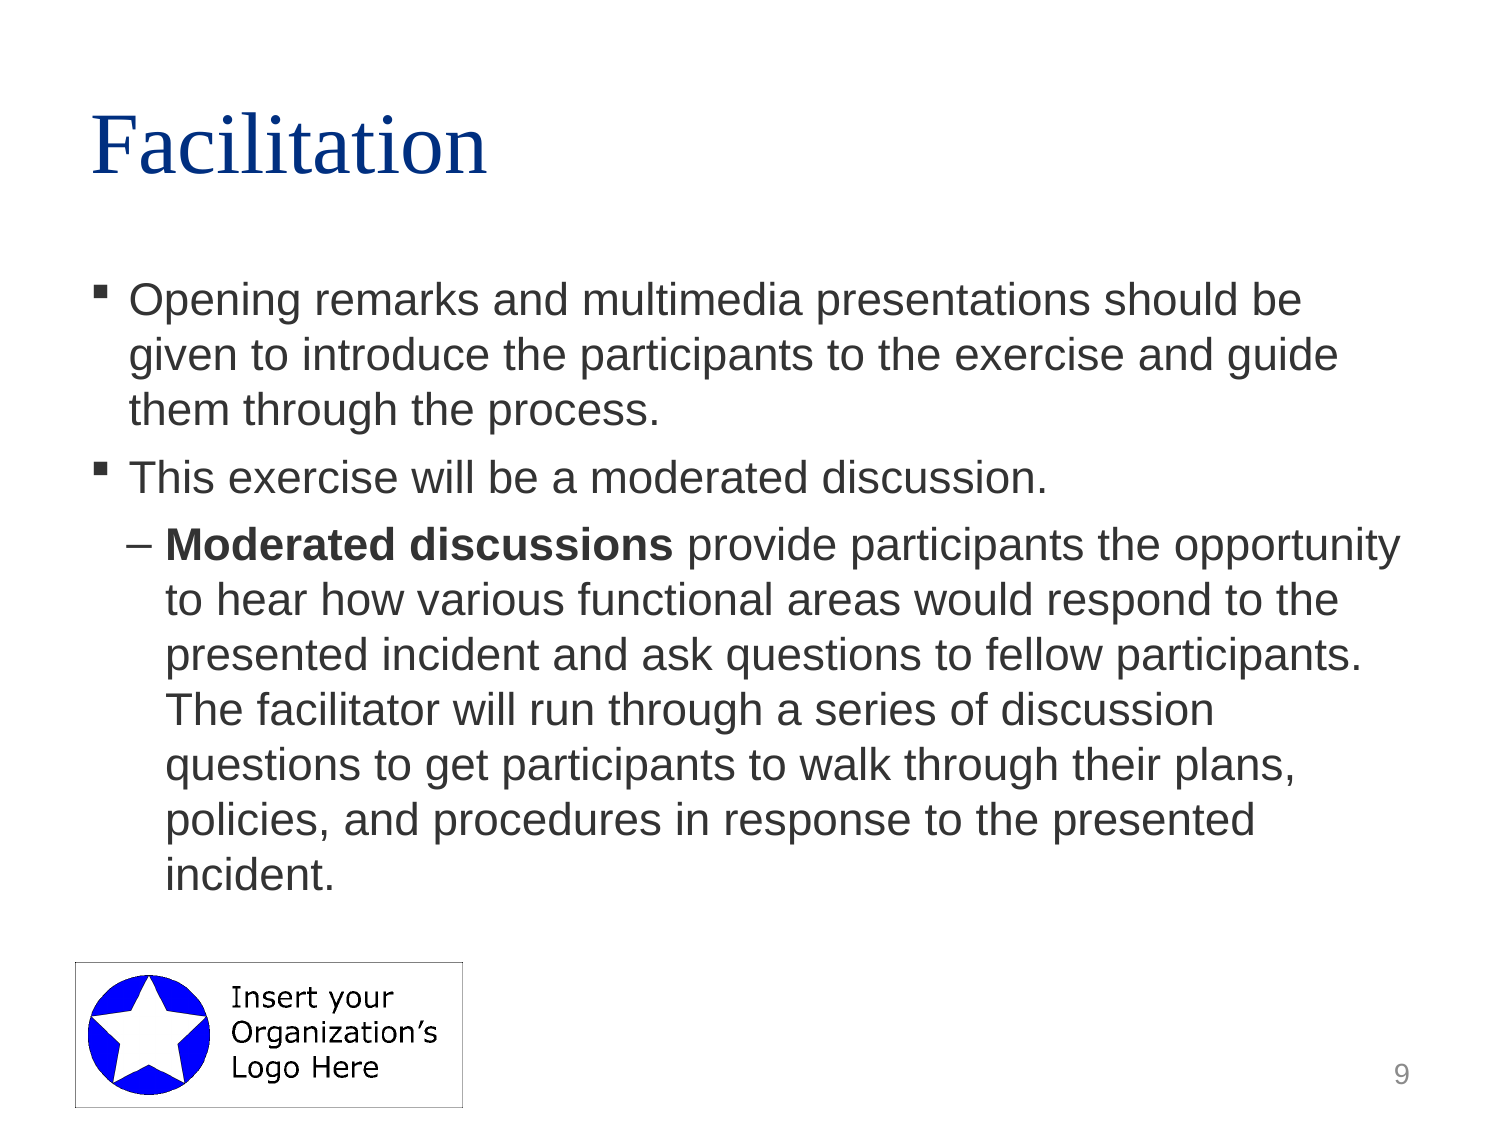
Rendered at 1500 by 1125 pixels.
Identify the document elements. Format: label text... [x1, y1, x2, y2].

title Facilitation [75, 45, 1425, 233]
picture [75, 1005, 463, 1108]
slide_number 9 [1074, 1042, 1425, 1103]
list Opening remarks and multimedia presentations should be given to introduce the participants to the exercise and guide them through the process. This exercise will be a moderated discussion. Moderated discussions provide participants the opportunity to hear how various functional areas would respond to the presented incident and ask questions to fellow participants. The facilitator will run through a series of discussion questions to get participants to walk through their plans, policies, and procedures in response to the presented incident. [75, 262, 1425, 1005]
